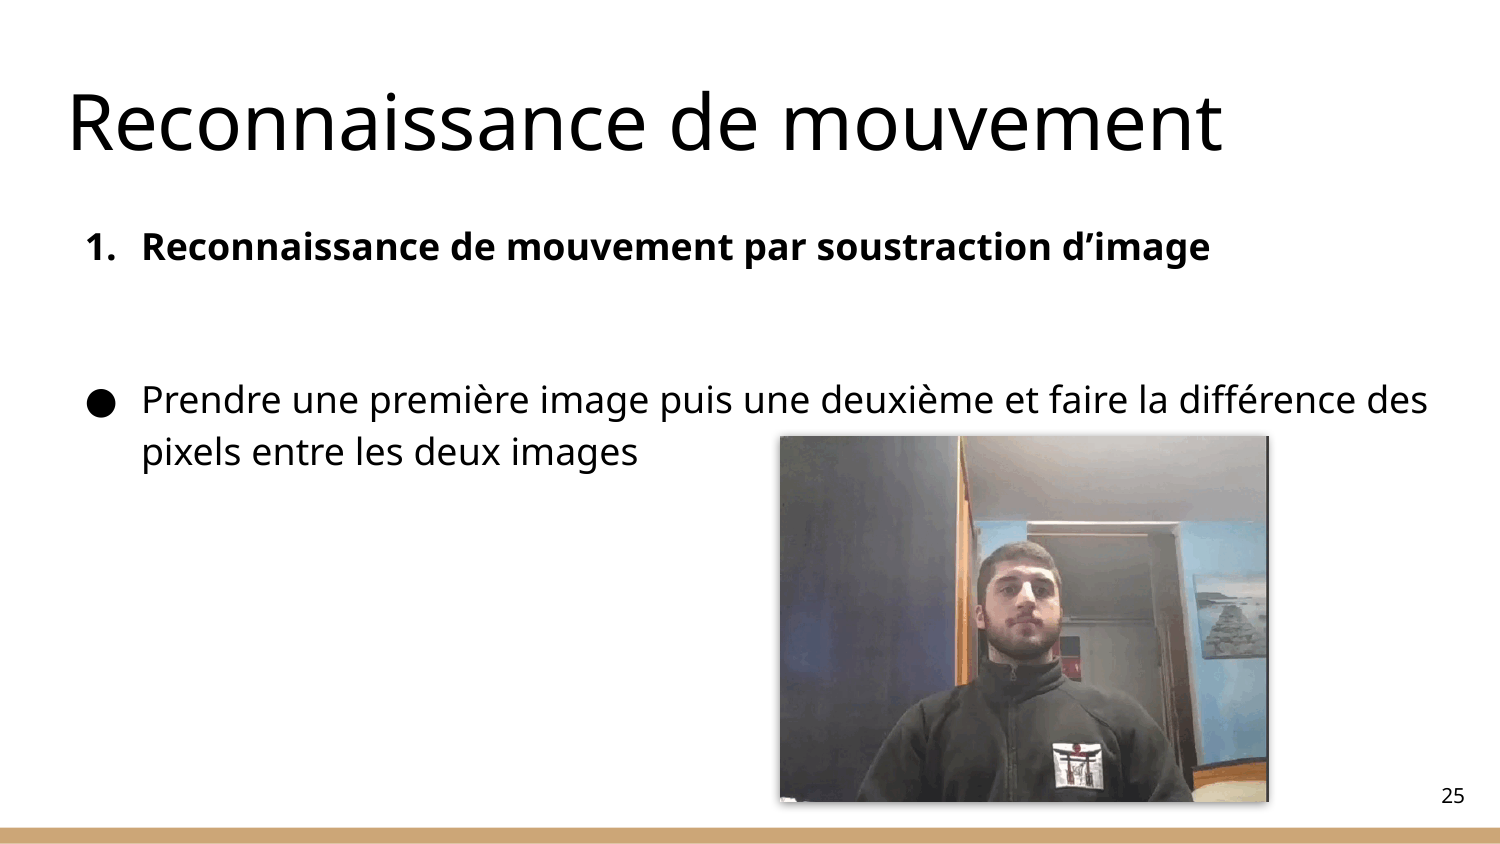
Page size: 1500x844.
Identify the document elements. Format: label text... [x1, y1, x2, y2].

title Reconnaissance de mouvement [51, 51, 1449, 189]
list Reconnaissance de mouvement par soustraction d’image Prendre une première image puis une deuxième et faire la différence des pixels entre les deux images [51, 200, 1449, 752]
slide_number ‹#› [1389, 764, 1480, 830]
picture [780, 435, 1269, 802]
